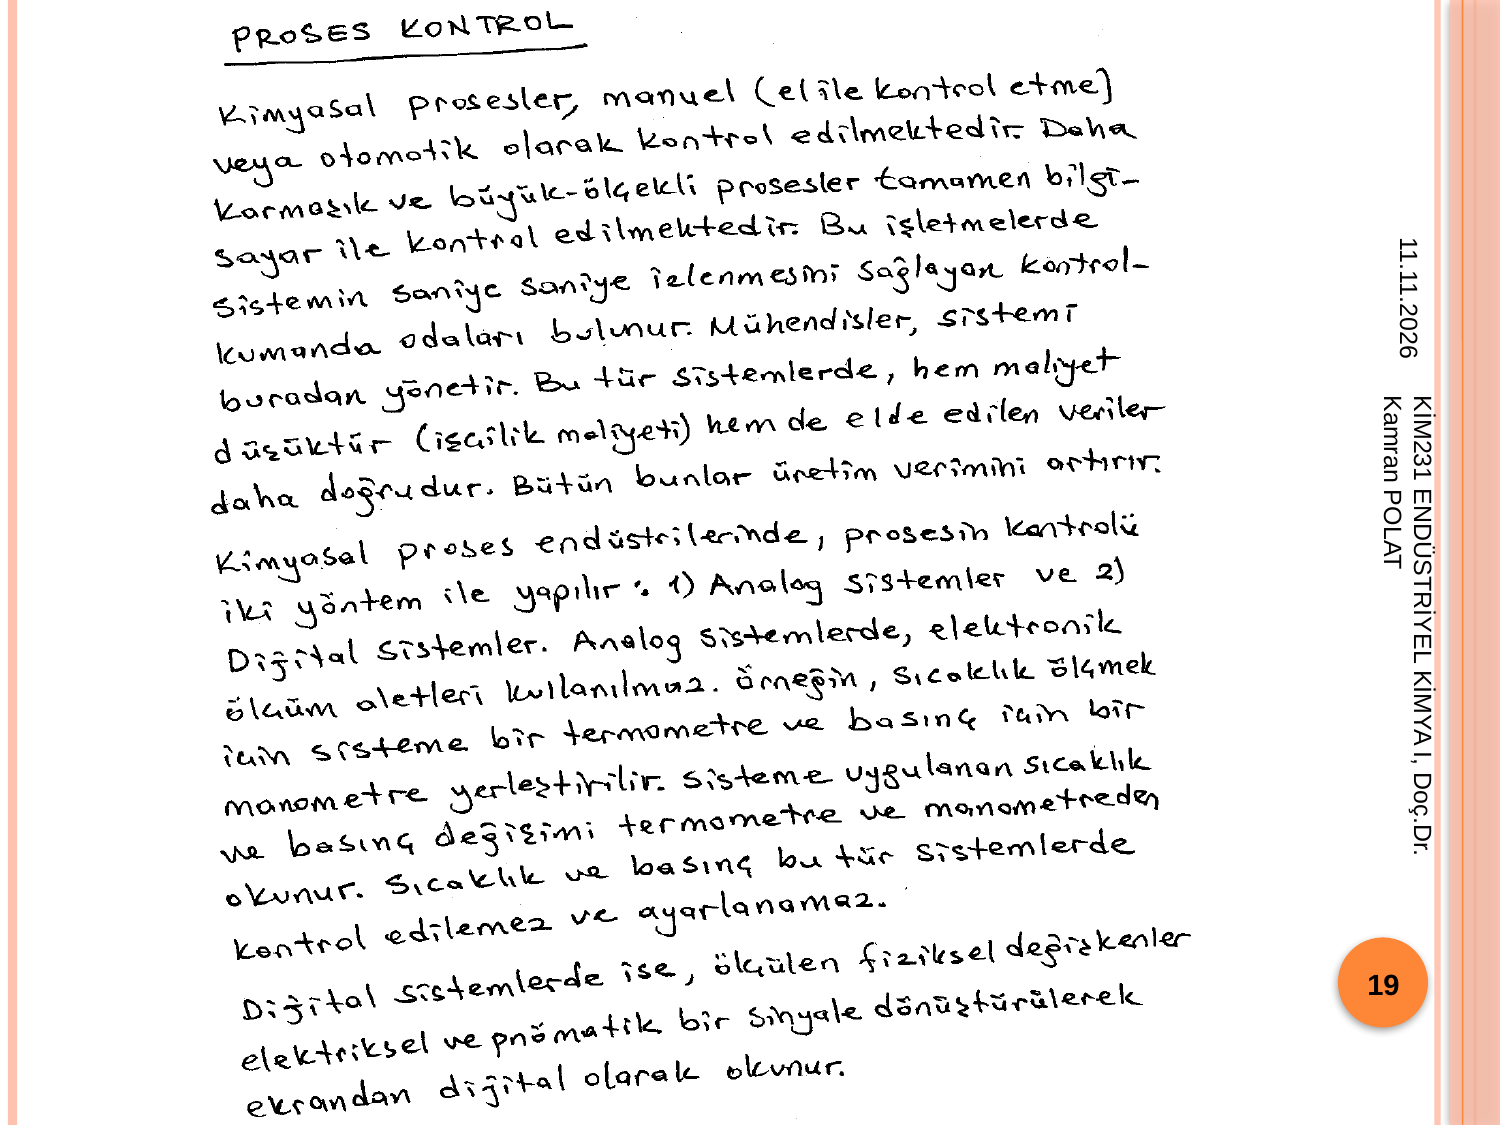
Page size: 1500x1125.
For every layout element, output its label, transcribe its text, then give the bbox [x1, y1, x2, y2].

footer KİM231 ENDÜSTRİYEL KİMYA I, Doç.Dr. Kamran POLAT [1379, 380, 1440, 906]
slide_number 19 [1333, 940, 1434, 1027]
picture [193, 0, 1203, 1125]
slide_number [1378, 43, 1442, 374]
